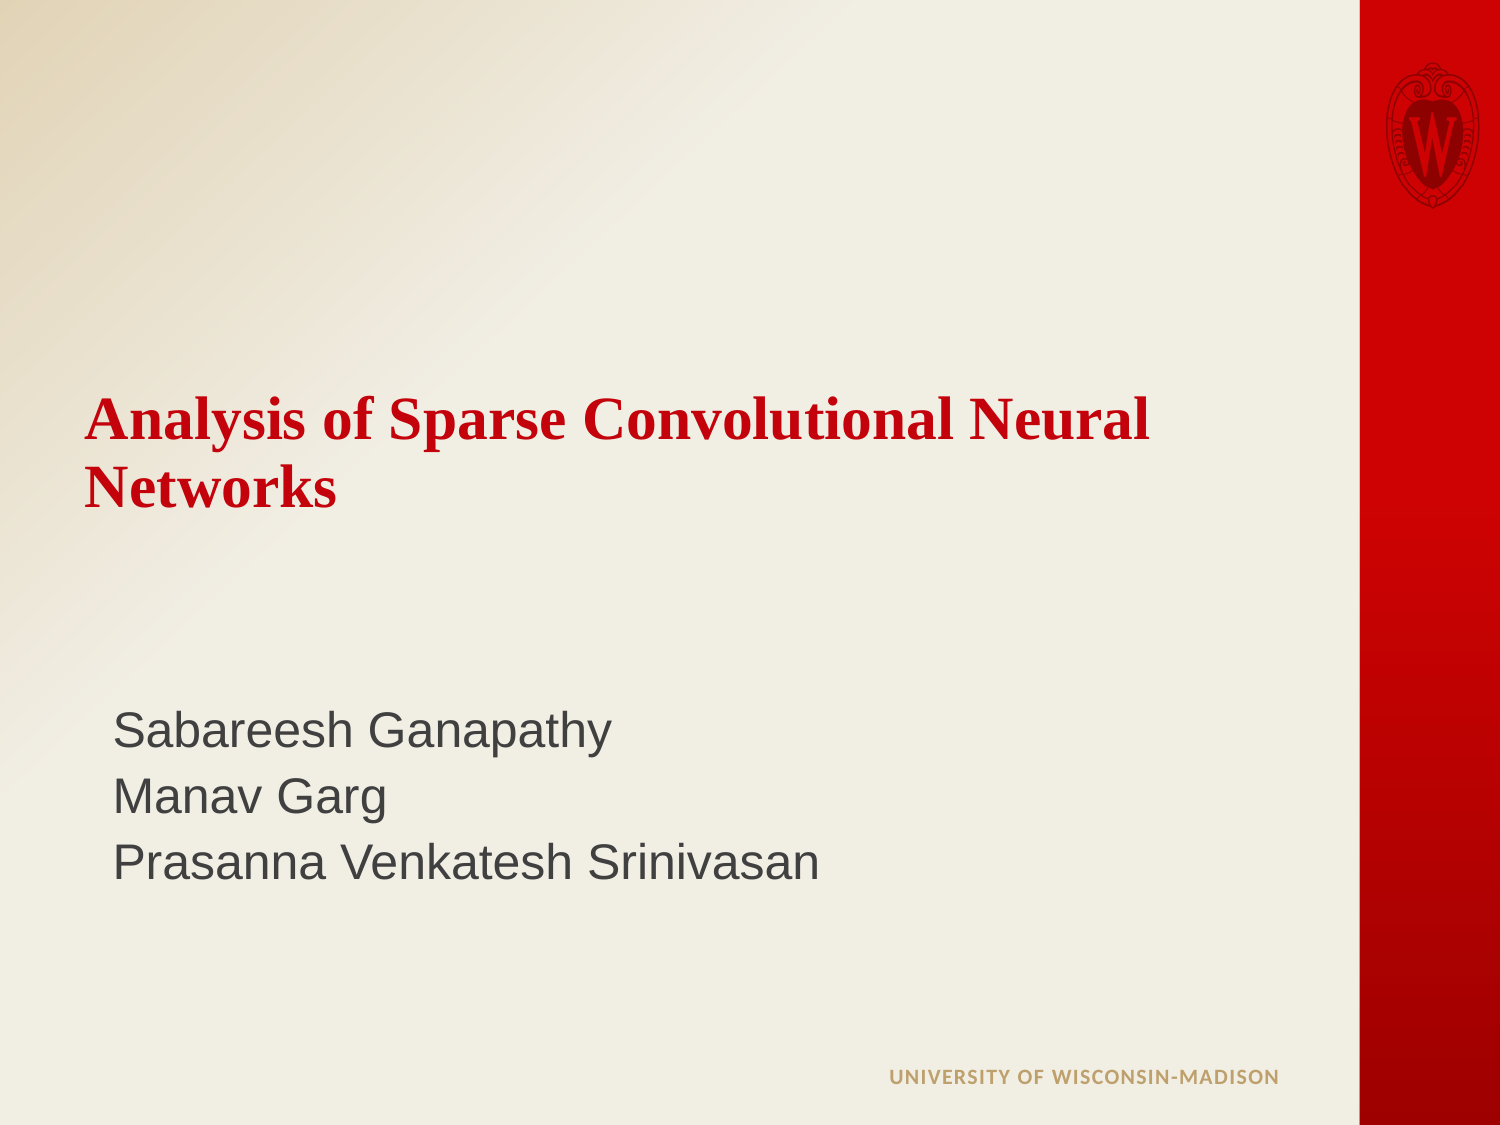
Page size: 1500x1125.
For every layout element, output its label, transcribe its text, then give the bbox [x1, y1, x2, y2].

subtitle Sabareesh Ganapathy Manav Garg Prasanna Venkatesh Srinivasan [112, 702, 1275, 925]
picture [1358, 0, 1500, 1125]
title Analysis of Sparse Convolutional Neural Networks [84, 384, 1360, 523]
